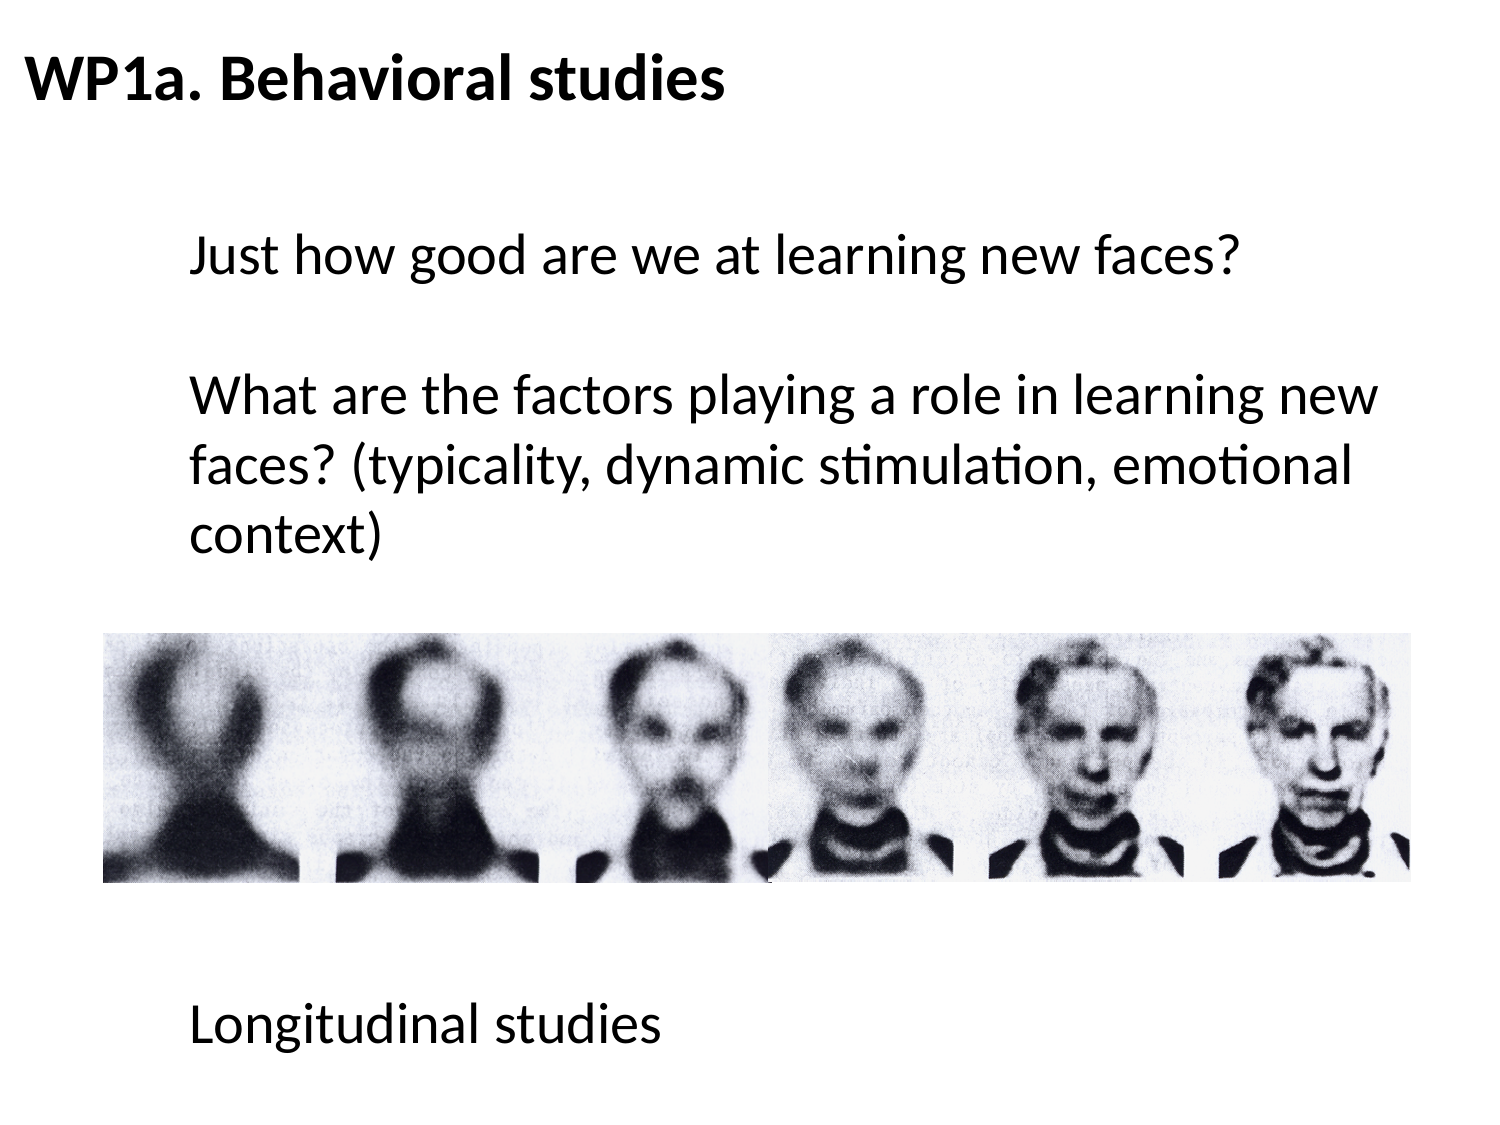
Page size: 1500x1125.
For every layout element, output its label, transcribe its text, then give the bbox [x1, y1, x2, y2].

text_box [88, 633, 1426, 943]
text_box Just how good are we at learning new faces? What are the factors playing a role in learning new faces? (typicality, dynamic stimulation, emotional context) Longitudinal studies [174, 138, 1441, 1063]
text_box WP1a. Behavioral studies [9, 26, 742, 121]
